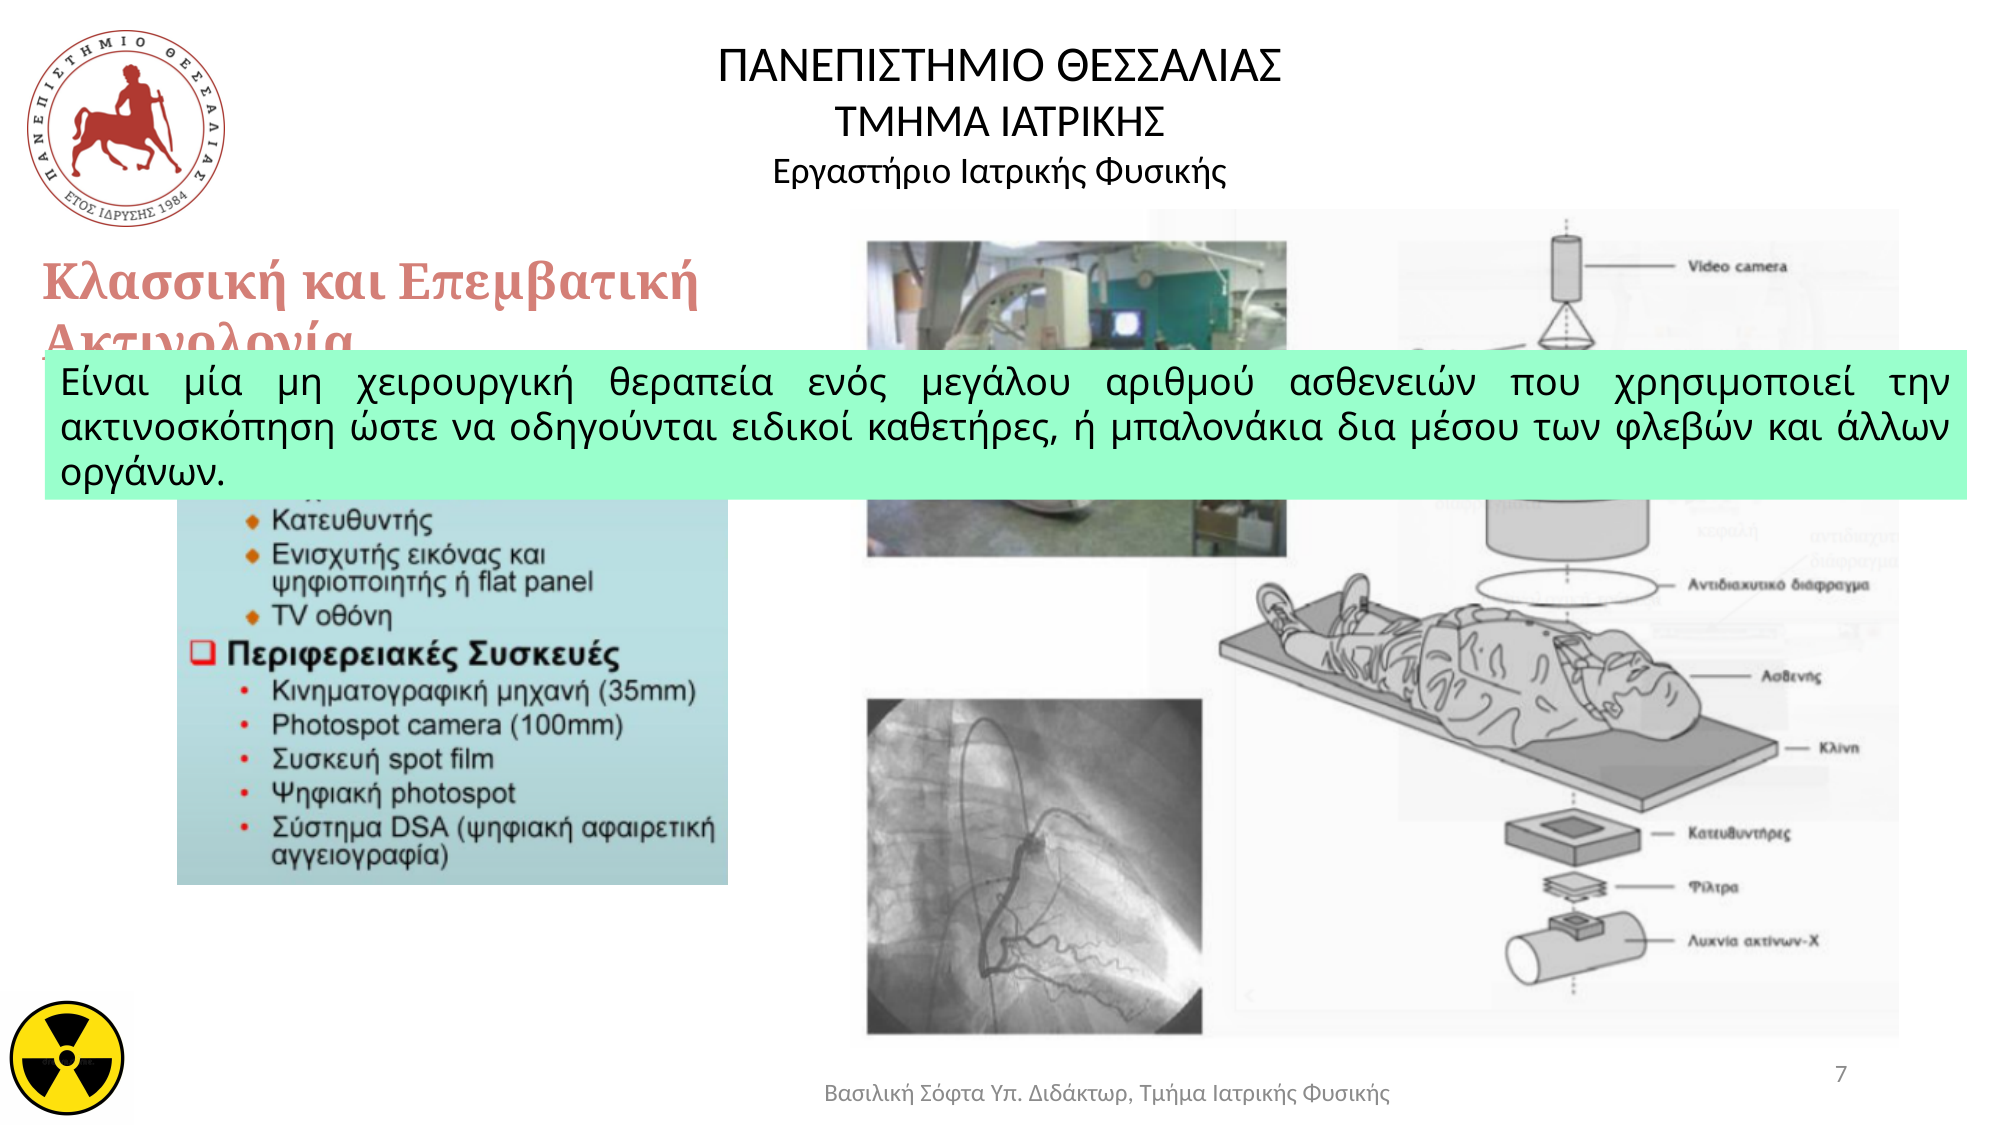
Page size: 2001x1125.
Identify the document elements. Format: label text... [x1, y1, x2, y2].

text_box Είναι μία μη χειρουργική θεραπεία ενός μεγάλου αριθμού ασθενειών που χρησιμοποιεί την ακτινοσκόπηση ώστε να οδηγούνται ειδικοί καθετήρες, ή μπαλονάκια δια μέσου των φλεβών και άλλων οργάνων. [1899, 350, 1967, 500]
picture [0, 991, 134, 1125]
text_box ΠΑΝΕΠΙΣΤΗΜΙΟ ΘΕΣΣΑΛΙΑΣ ΤΜΗΜΑ ΙΑΤΡΙΚΗΣ Εργαστήριο Ιατρικής Φυσικής [499, 23, 1501, 199]
picture [177, 383, 728, 885]
picture [27, 30, 225, 227]
text_box Είναι μία μη χειρουργική θεραπεία ενός μεγάλου αριθμού ασθενειών που χρησιμοποιεί την ακτινοσκόπηση ώστε να οδηγούνται ειδικοί καθετήρες, ή μπαλονάκια δια μέσου των φλεβών και άλλων οργάνων. [44, 350, 819, 500]
text_box Κλασσική και Επεμβατική Ακτινολογία [27, 242, 819, 378]
footer Βασιλική Σόφτα Υπ. Διδάκτωρ, Τμήμα Ιατρικής Φυσικής [592, 1058, 1623, 1125]
picture [819, 209, 1899, 1059]
slide_number 7 [1412, 1059, 1863, 1103]
